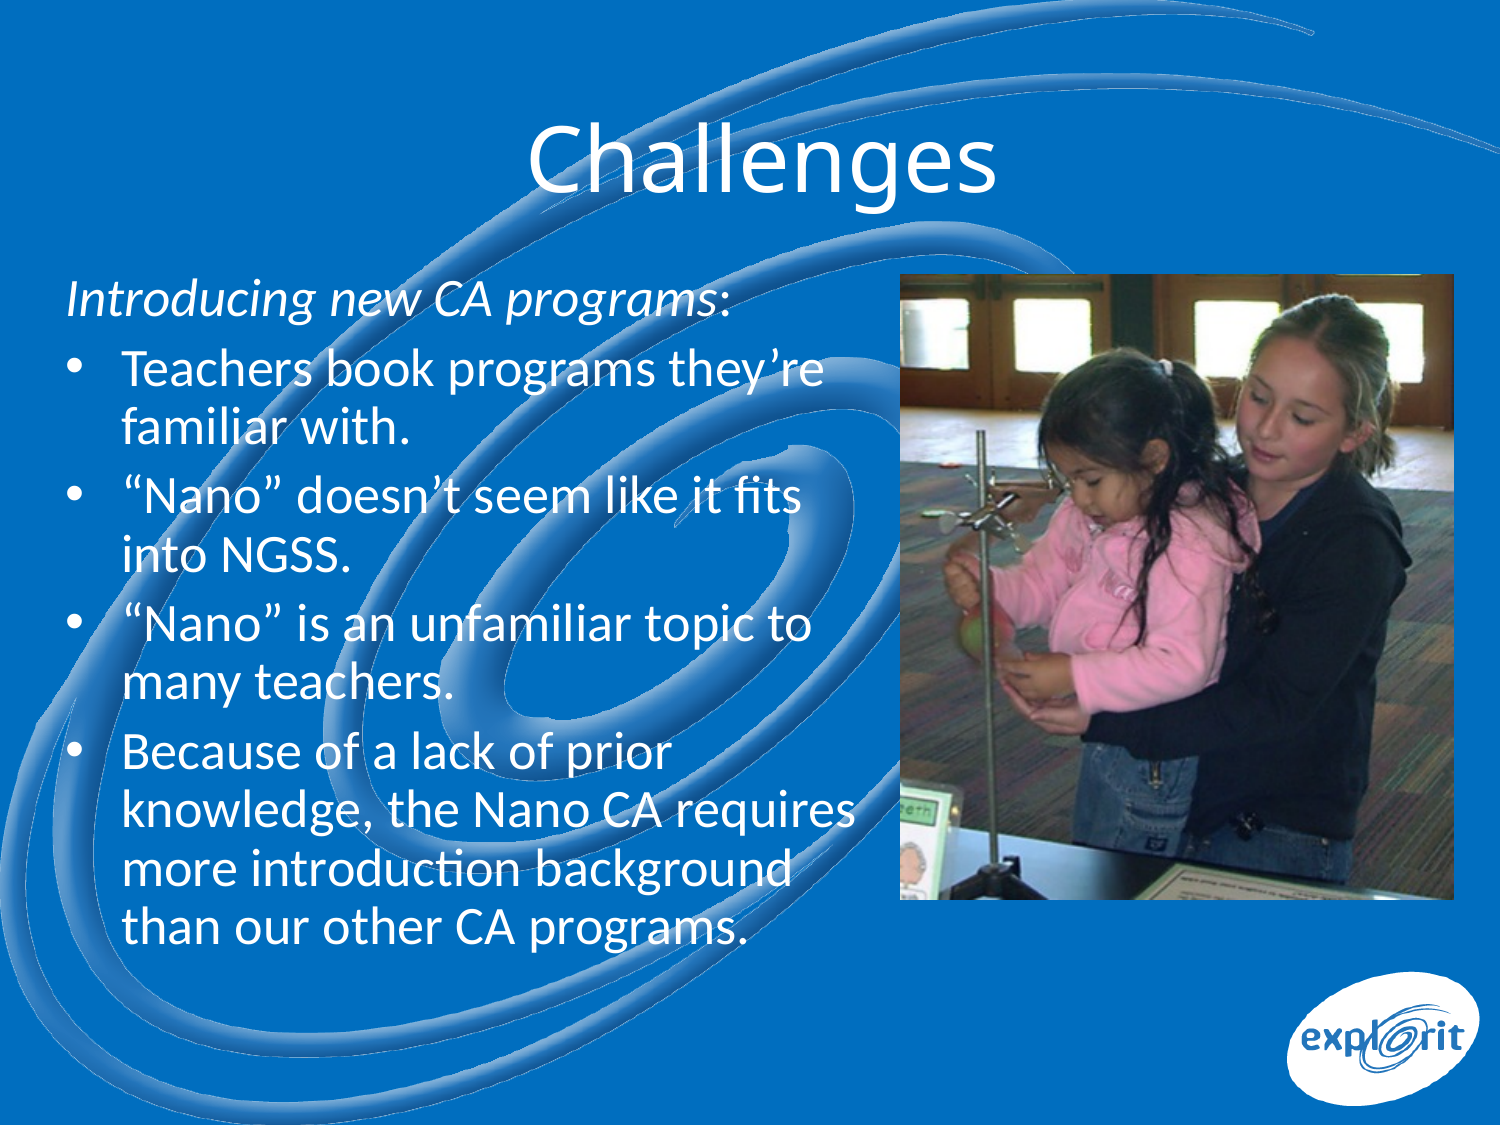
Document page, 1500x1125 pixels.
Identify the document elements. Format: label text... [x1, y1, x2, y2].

picture [0, 0, 1500, 1125]
text_box Challenges [124, 62, 1400, 250]
list Introducing new CA programs: Teachers book programs they’re familiar with. “Nano” doesn’t seem like it fits into NGSS. “Nano” is an unfamiliar topic to many teachers. Because of a lack of prior knowledge, the Nano CA requires more introduction background than our other CA programs. [49, 262, 888, 1026]
